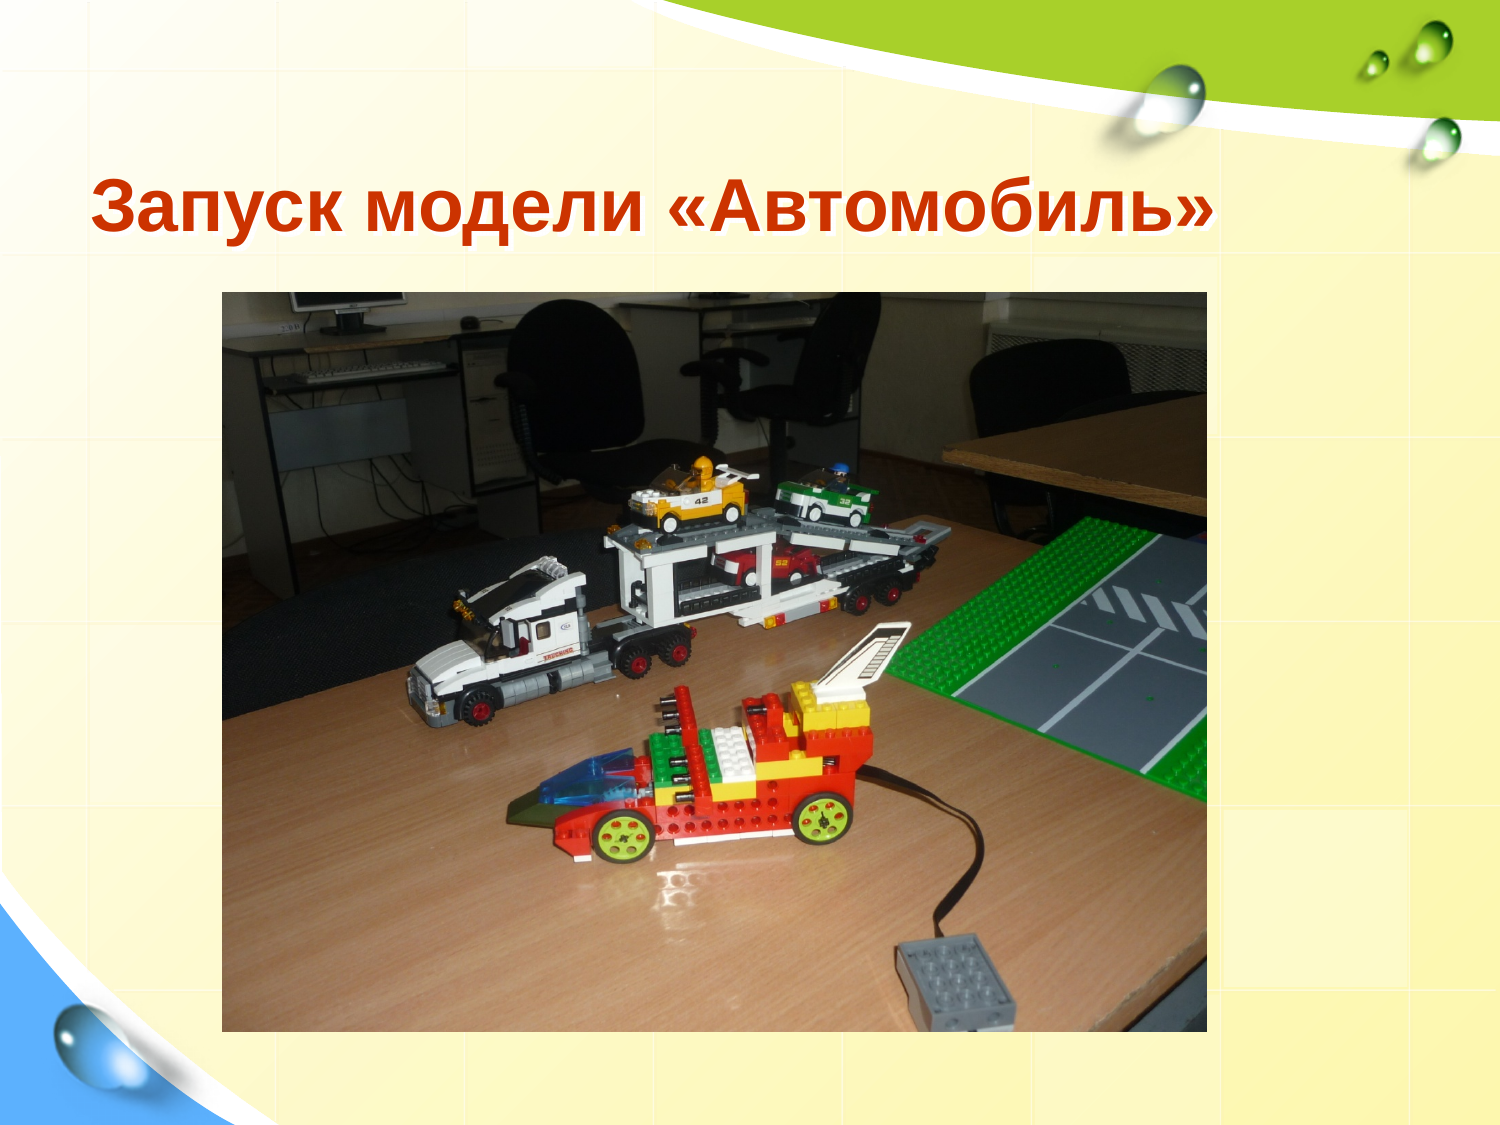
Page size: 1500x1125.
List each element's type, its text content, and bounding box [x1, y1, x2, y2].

picture [1055, 0, 1500, 306]
picture [222, 292, 1208, 1032]
picture [0, 918, 230, 1125]
title Запуск модели «Автомобиль» [74, 197, 1426, 206]
